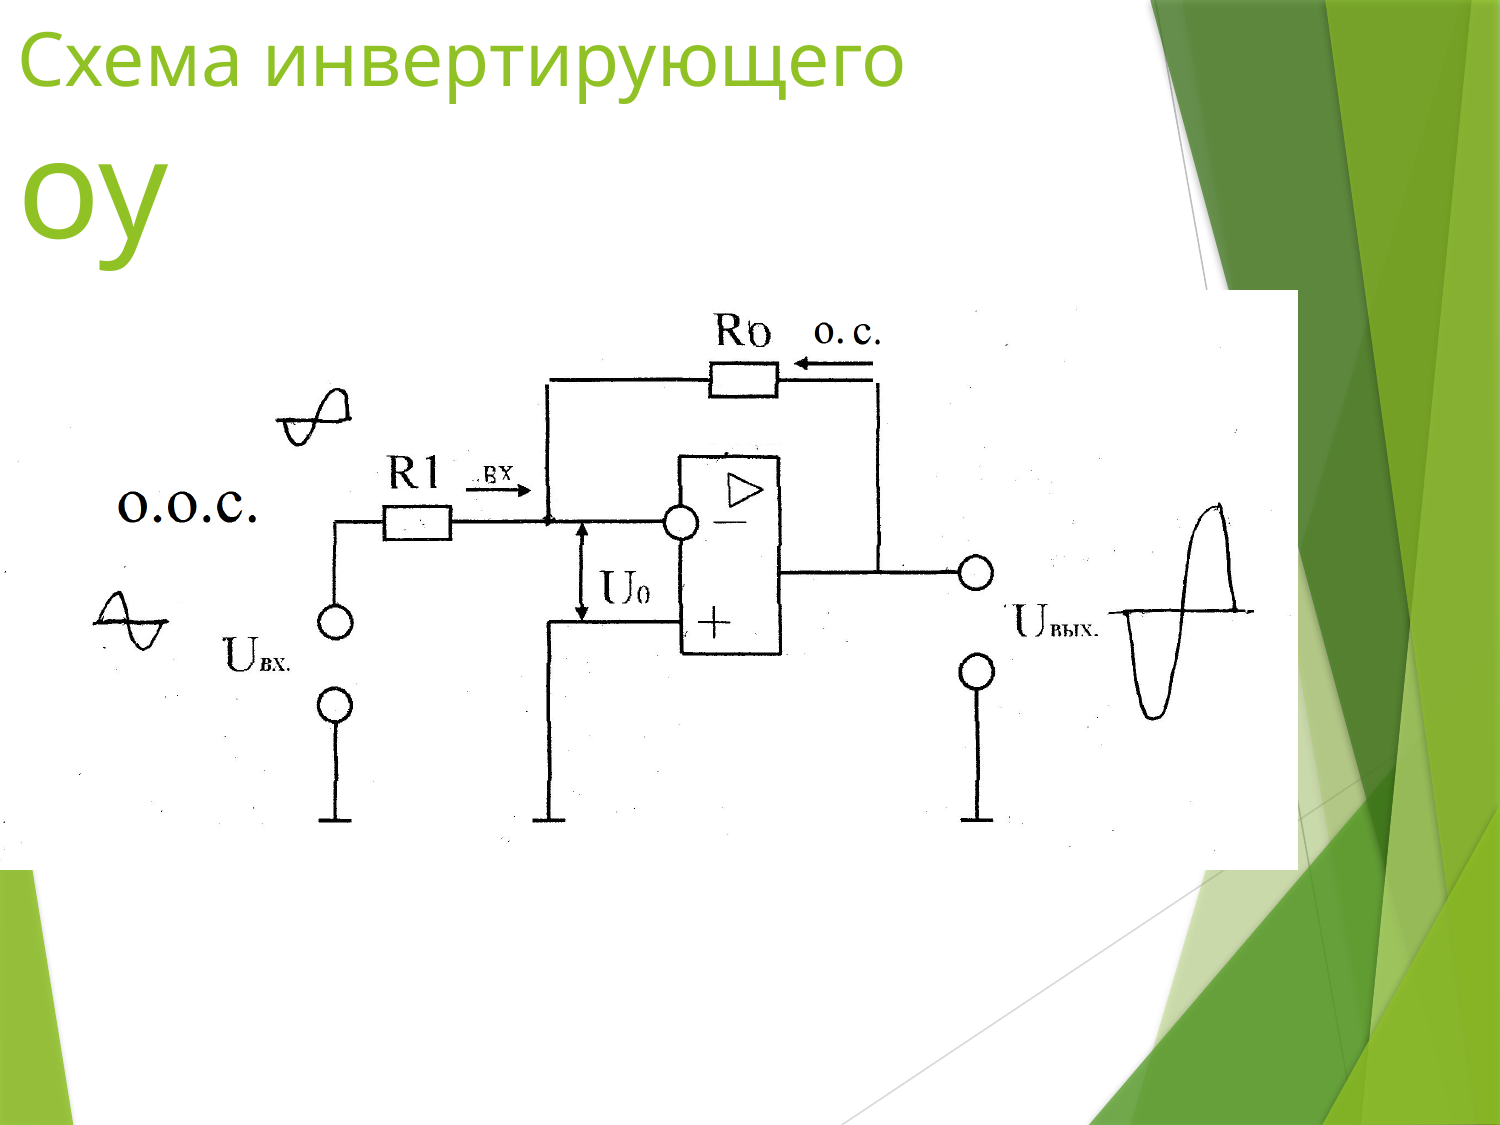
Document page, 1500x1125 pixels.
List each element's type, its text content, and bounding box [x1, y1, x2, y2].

title Схема инвертирующего оу [2, 3, 1044, 221]
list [0, 290, 1298, 871]
